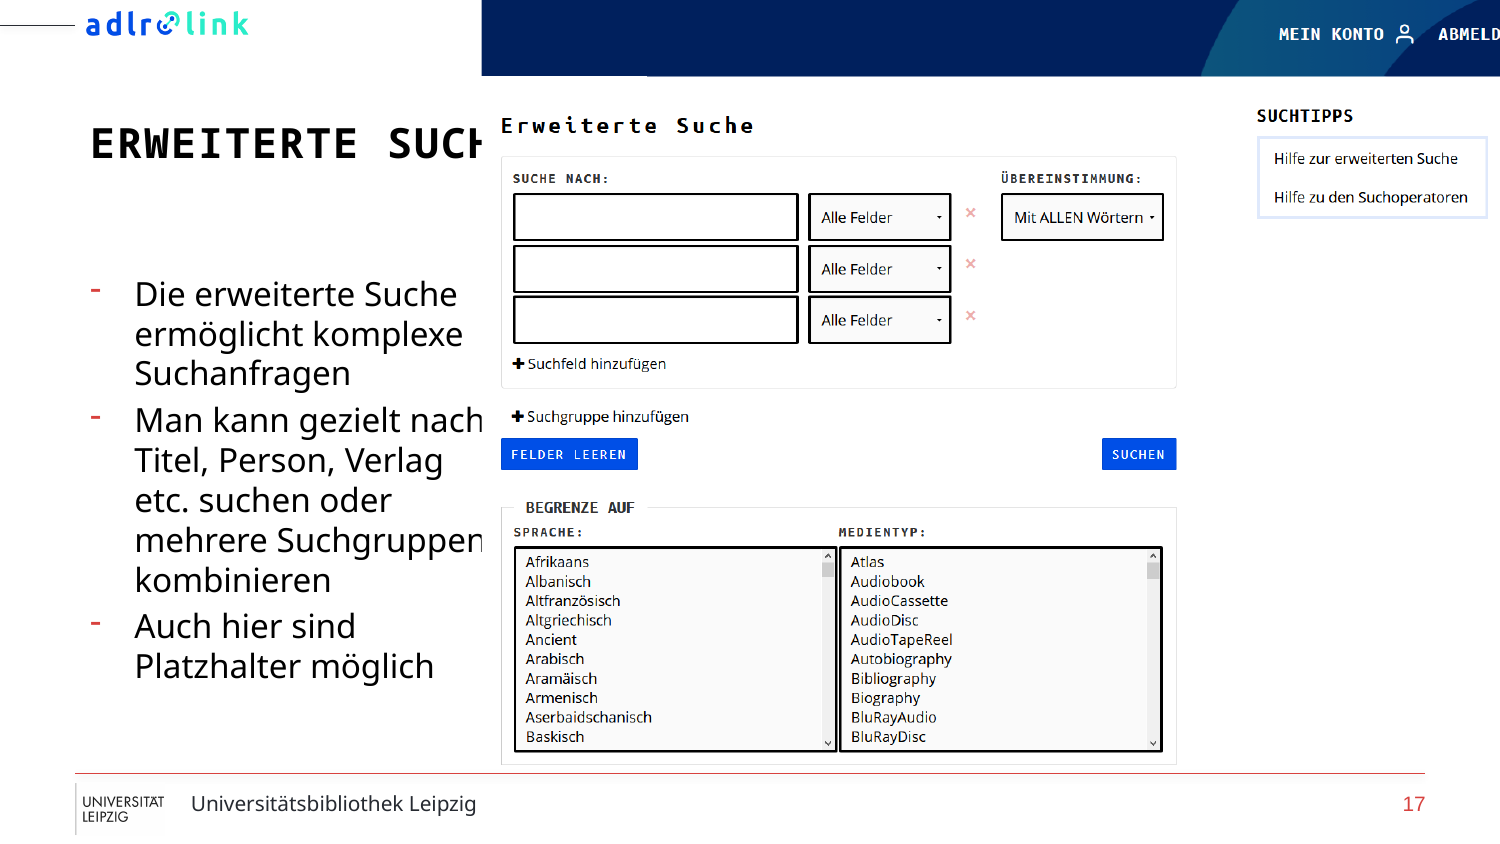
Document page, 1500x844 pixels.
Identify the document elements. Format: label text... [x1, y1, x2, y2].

picture [84, 9, 250, 37]
slide_number 17 [1304, 790, 1426, 844]
title Erweiterte Suche [75, 50, 476, 175]
picture [481, 0, 1500, 766]
picture [75, 782, 165, 836]
list Die erweiterte Suche ermöglicht komplexe Suchanfragen Man kann gezielt nach Titel, Person, Verlag etc. suchen oder mehrere Suchgruppen kombinieren Auch hier sind Platzhalter möglich [75, 265, 476, 755]
slide_number Universitätsbibliothek Leipzig [190, 790, 1304, 844]
